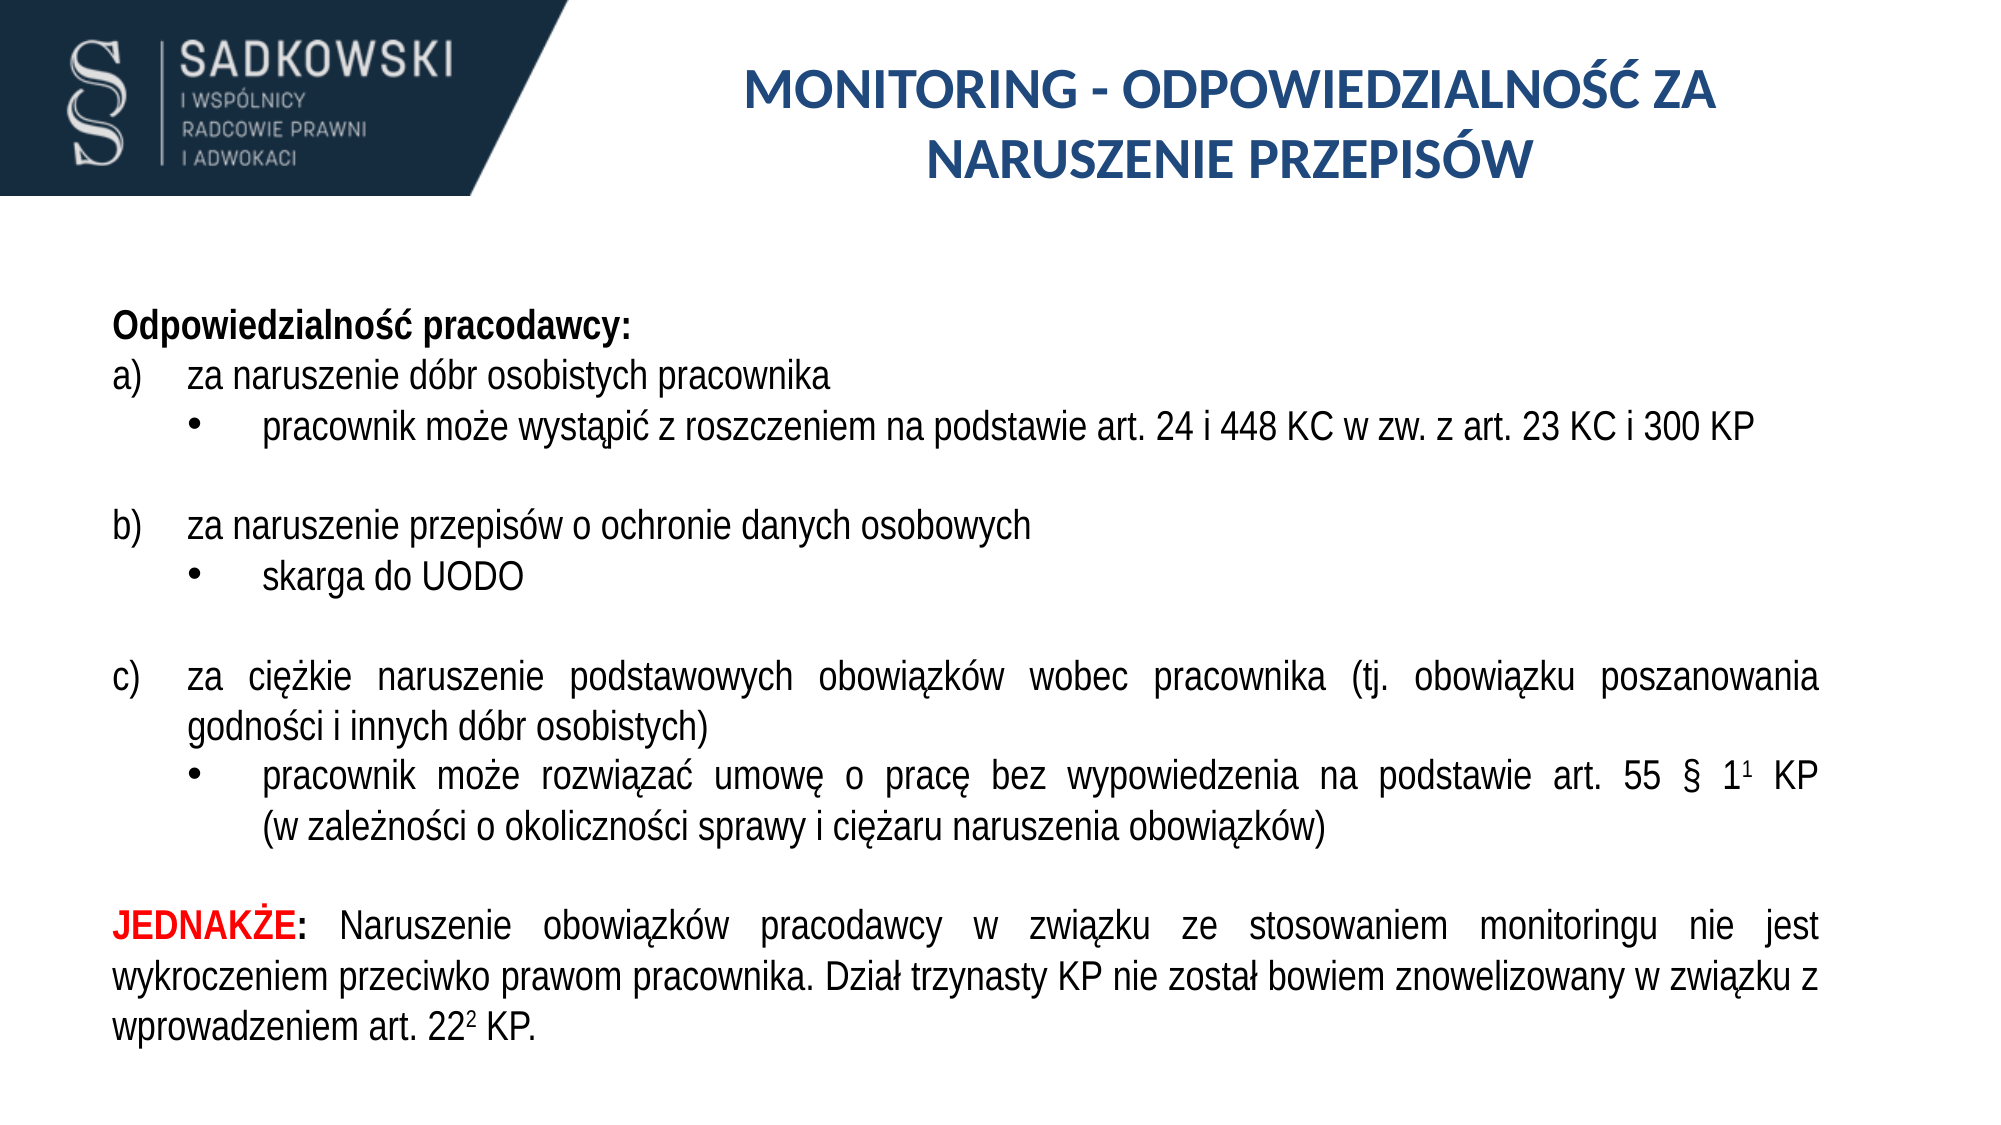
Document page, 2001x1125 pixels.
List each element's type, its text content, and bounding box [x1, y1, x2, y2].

picture [0, 0, 569, 196]
text_box MONITORING - ODPOWIEDZIALNOŚĆ ZA NARUSZENIE PRZEPISÓW [598, 42, 1863, 198]
text_box Odpowiedzialność pracodawcy: za naruszenie dóbr osobistych pracownika pracownik może wystąpić z roszczeniem na podstawie art. 24 i 448 KC w zw. z art. 23 KC i 300 KP za naruszenie przepisów o ochronie danych osobowych skarga do UODO za ciężkie naruszenie podstawowych obowiązków wobec pracownika (tj. obowiązku poszanowania godności i innych dóbr osobistych) pracownik może rozwiązać umowę o pracę bez wypowiedzenia na podstawie art. 55 § 11 KP (w zależności o okoliczności sprawy i ciężaru naruszenia obowiązków) JEDNAKŻE: Naruszenie obowiązków pracodawcy w związku ze stosowaniem monitoringu nie jest wykroczeniem przeciwko prawom pracownika. Dział trzynasty KP nie został bowiem znowelizowany w związku z wprowadzeniem art. 222 KP. [97, 290, 1834, 1056]
